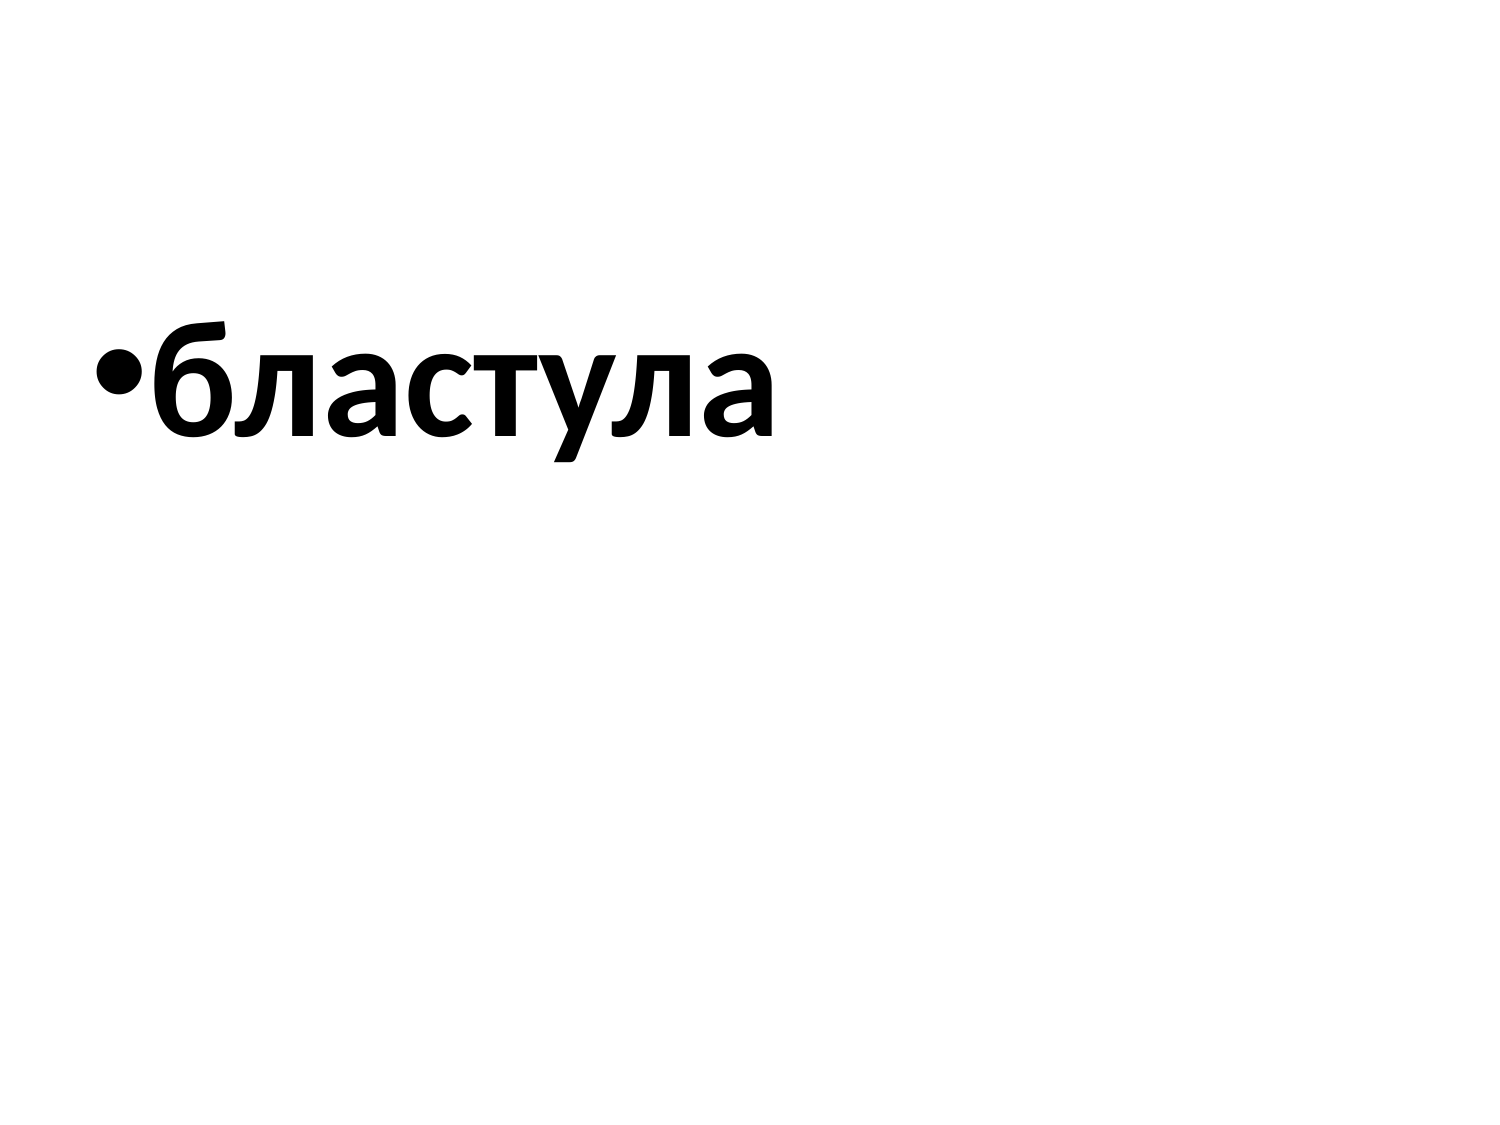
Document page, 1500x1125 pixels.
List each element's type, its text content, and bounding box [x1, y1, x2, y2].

list бластула [75, 262, 1425, 1005]
